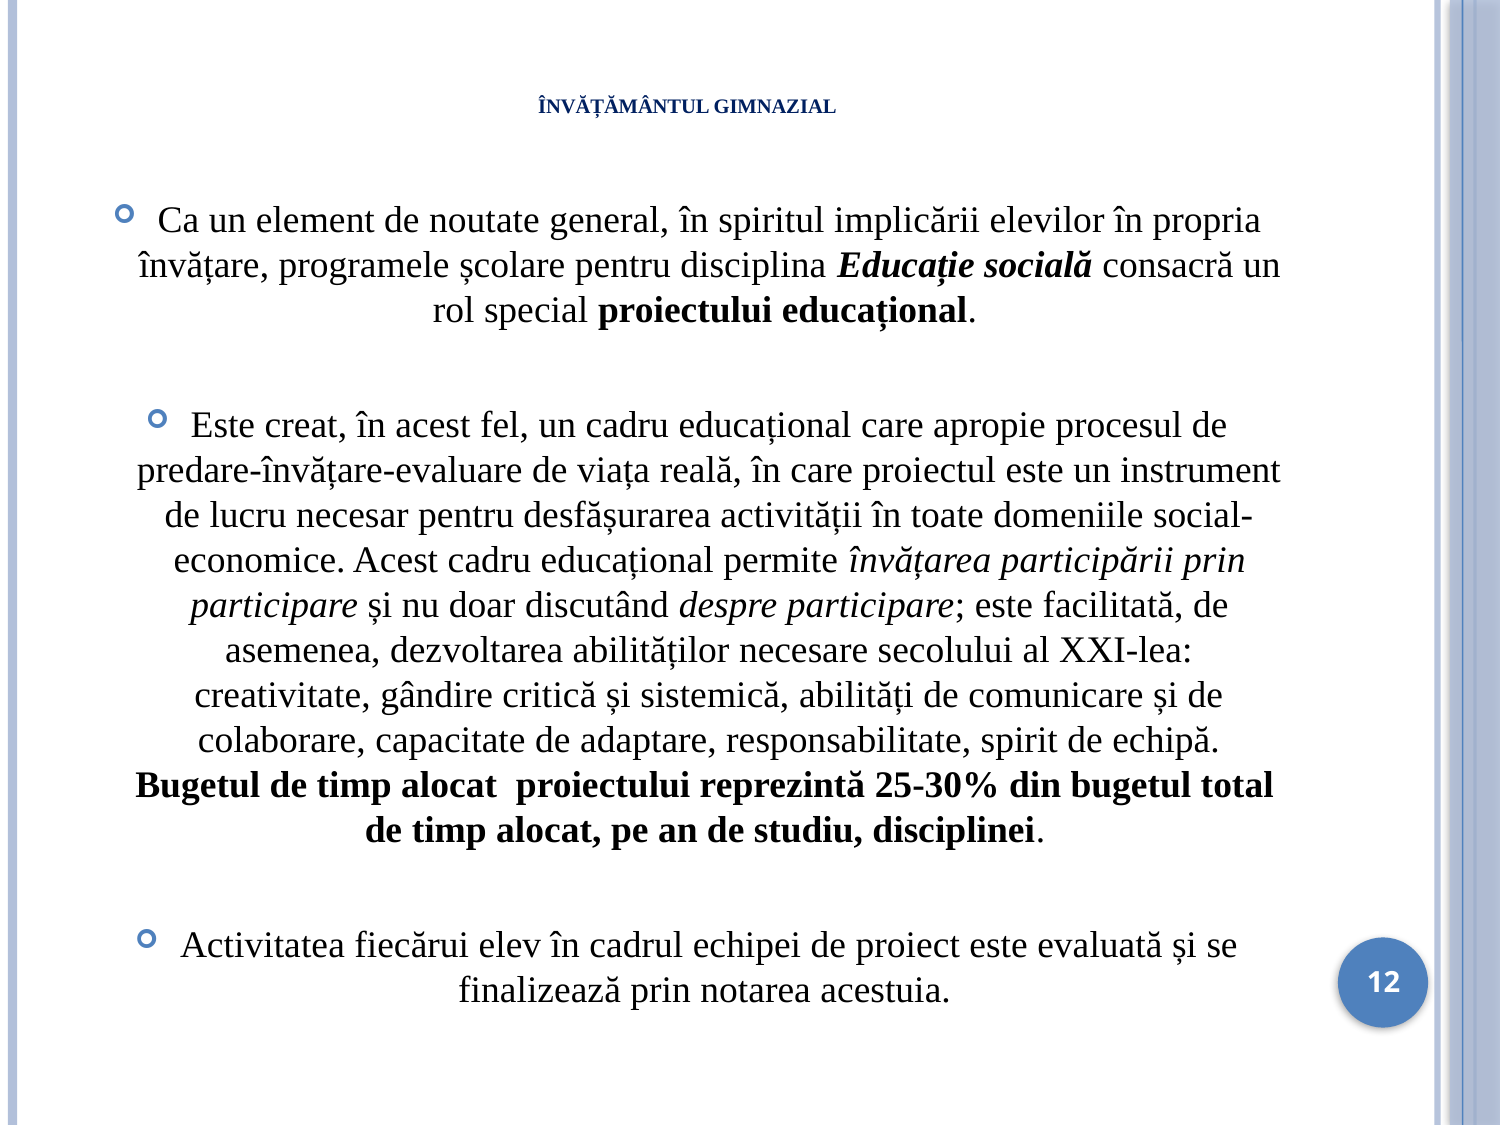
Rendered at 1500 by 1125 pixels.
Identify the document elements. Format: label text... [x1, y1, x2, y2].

slide_number 12 [1333, 940, 1434, 1026]
list Ca un element de noutate general, în spiritul implicării elevilor în propria învățare, programele școlare pentru disciplina Educație socială consacră un rol special proiectului educațional. Este creat, în acest fel, un cadru educațional care apropie procesul de predare-învățare-evaluare de viața reală, în care proiectul este un instrument de lucru necesar pentru desfășurarea activității în toate domeniile social-economice. Acest cadru educațional permite învățarea participării prin participare și nu doar discutând despre participare; este facilitată, de asemenea, dezvoltarea abilităților necesare secolului al XXI-lea: creativitate, gândire critică și sistemică, abilități de comunicare și de colaborare, capacitate de adaptare, responsabilitate, spirit de echipă. Bugetul de timp alocat proiectului reprezintă 25-30% din bugetul total de timp alocat, pe an de studiu, disciplinei. Activitatea fiecărui elev în cadrul echipei de proiect este evaluată și se finalizează prin notarea acestuia. [74, 187, 1301, 1063]
title ÎNVĂȚĂMÂNTUL GIMNAZIAL [75, 45, 1300, 125]
